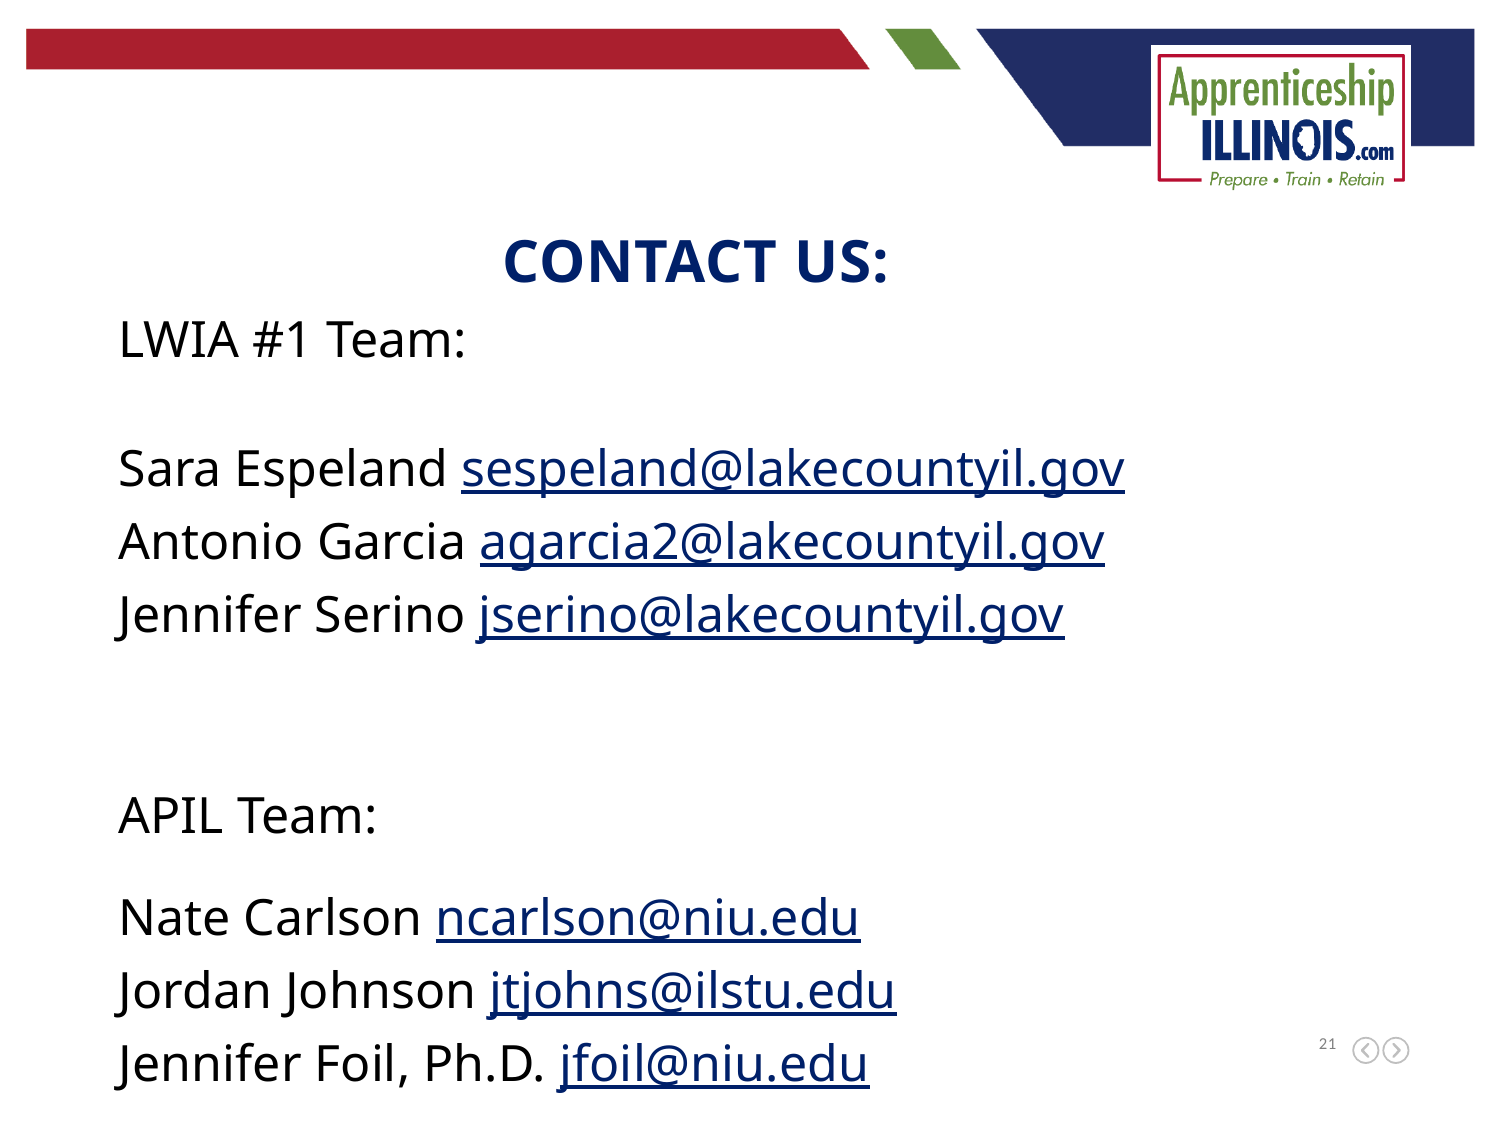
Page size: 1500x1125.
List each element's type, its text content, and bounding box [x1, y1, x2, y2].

list Contact us: [43, 223, 1349, 303]
list LWIA #1 Team: Sara Espeland sespeland@lakecountyil.gov Antonio Garcia agarcia2@lakecountyil.gov Jennifer Serino jserino@lakecountyil.gov APIL Team: Nate Carlson ncarlson@niu.edu Jordan Johnson jtjohns@ilstu.edu Jennifer Foil, Ph.D. jfoil@niu.edu [43, 303, 1457, 1059]
picture [0, 2, 1500, 193]
